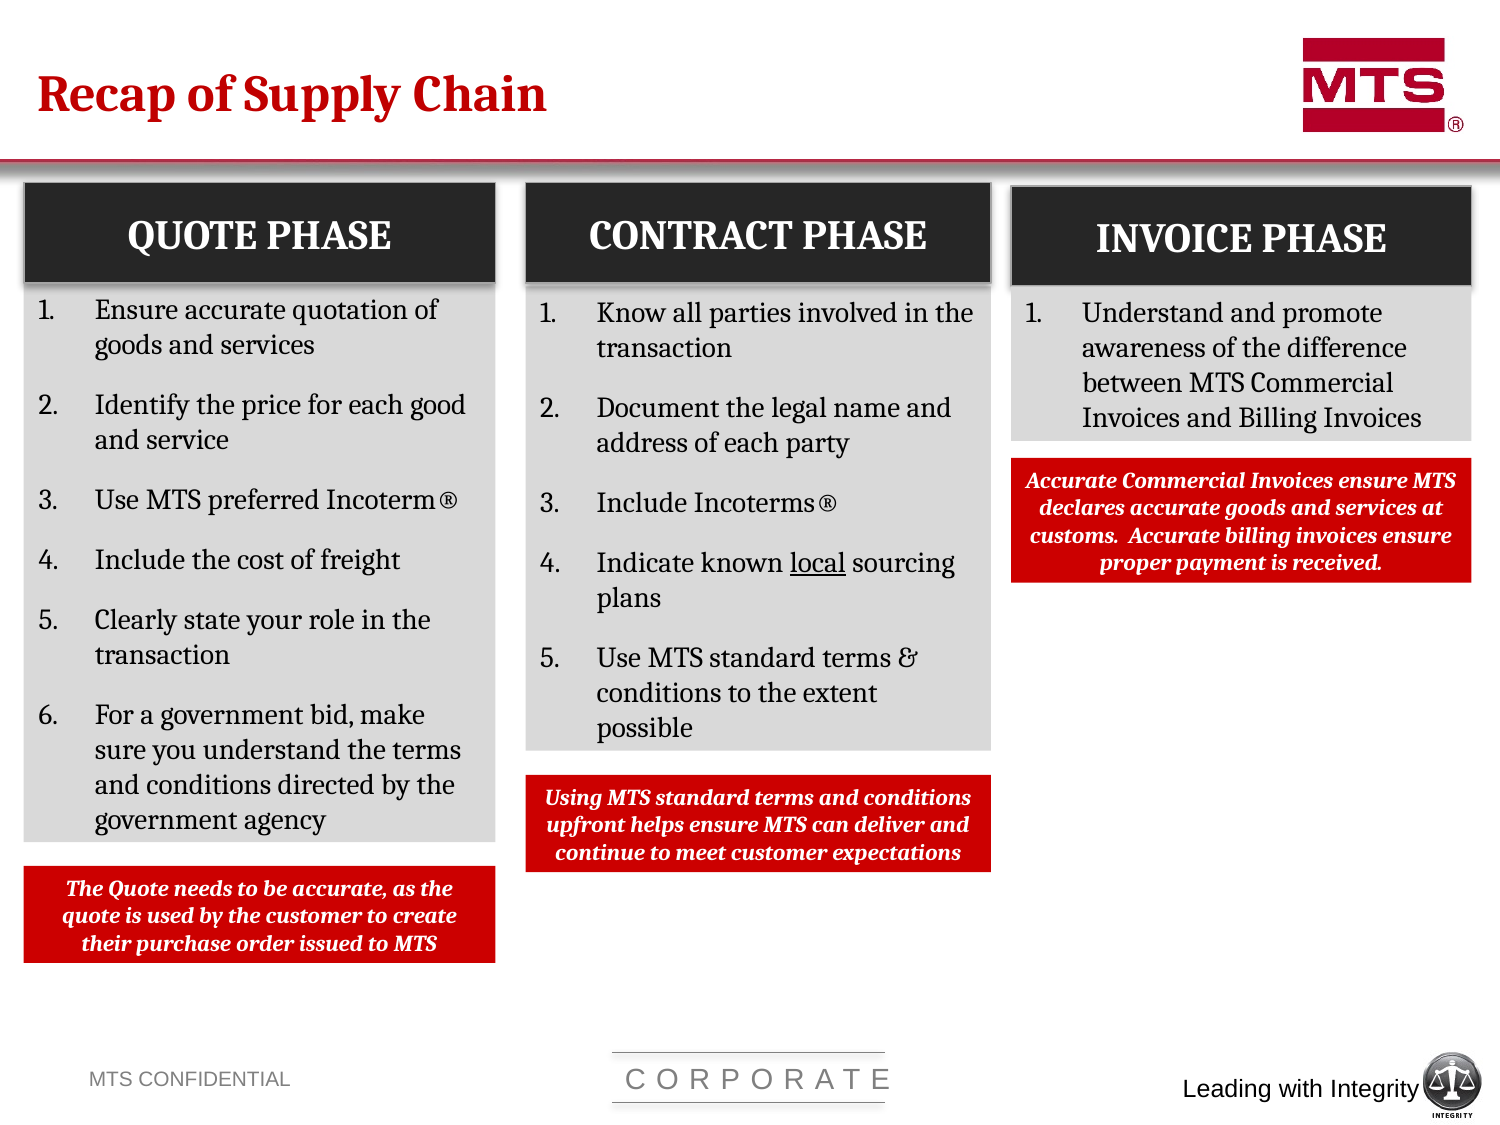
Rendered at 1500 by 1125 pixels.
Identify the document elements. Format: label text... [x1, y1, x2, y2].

title Recap of Supply Chain [22, 19, 1232, 162]
text_box Ensure accurate quotation of goods and services Identify the price for each good and service Use MTS preferred Incoterm® Include the cost of freight Clearly state your role in the transaction For a government bid, make sure you understand the terms and conditions directed by the government agency [23, 292, 496, 843]
picture [1407, 1087, 1411, 1100]
text_box Accurate Commercial Invoices ensure MTS declares accurate goods and services at customs. Accurate billing invoices ensure proper payment is received. [1011, 457, 1472, 583]
text_box The Quote needs to be accurate, as the quote is used by the customer to create their purchase order issued to MTS [23, 865, 496, 963]
text_box Understand and promote awareness of the difference between MTS Commercial Invoices and Billing Invoices [1011, 286, 1472, 441]
picture [1301, 36, 1464, 134]
text_box QUOTE PHASE [23, 182, 496, 284]
text_box Know all parties involved in the transaction Document the legal name and address of each party Include Incoterms® Indicate known local sourcing plans Use MTS standard terms & conditions to the extent possible [525, 292, 991, 751]
text_box INVOICE PHASE [1010, 185, 1472, 287]
text_box CONTRACT PHASE [525, 182, 992, 284]
text_box Using MTS standard terms and conditions upfront helps ensure MTS can deliver and continue to meet customer expectations [525, 774, 991, 873]
picture [1407, 1050, 1491, 1125]
picture [0, 159, 1500, 188]
